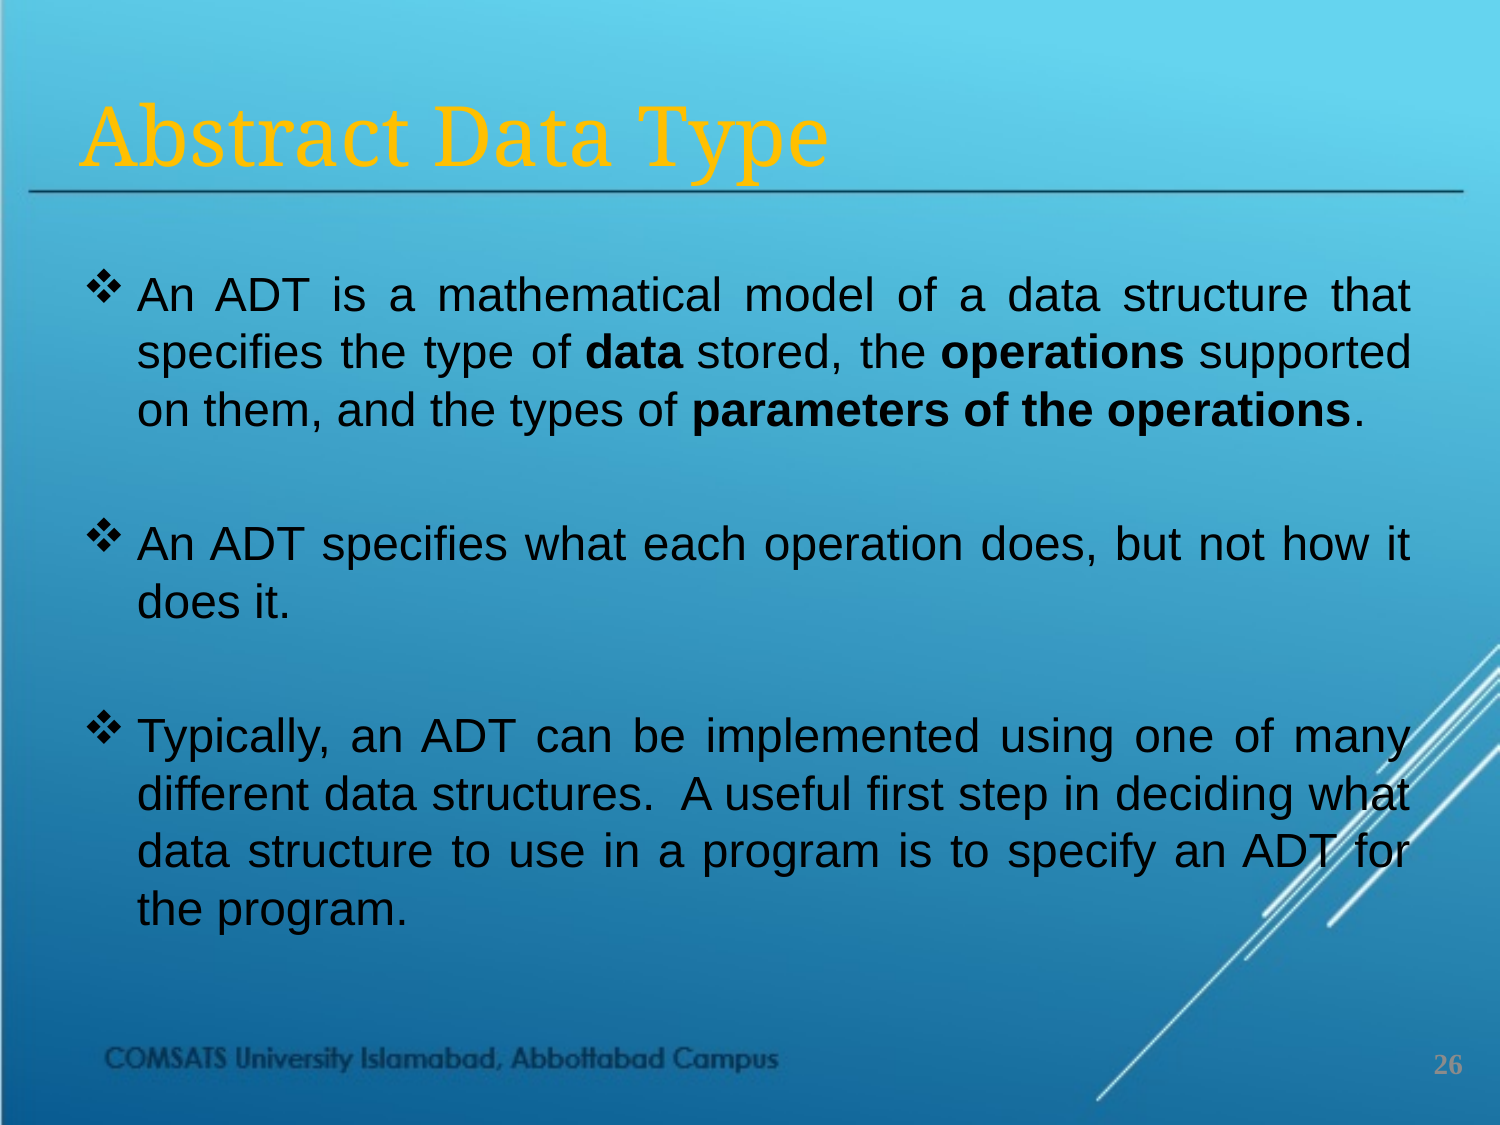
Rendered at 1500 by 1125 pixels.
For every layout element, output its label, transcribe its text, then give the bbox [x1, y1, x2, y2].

picture [0, 0, 1500, 1125]
list Abstract Data Type [65, 48, 1425, 218]
slide_number 26 [1293, 1029, 1478, 1096]
list An ADT is a mathematical model of a data structure that specifies the type of data stored, the operations supported on them, and the types of parameters of the operations. An ADT specifies what each operation does, but not how it does it. Typically, an ADT can be implemented using one of many different data structures. A useful first step in deciding what data structure to use in a program is to specify an ADT for the program. [68, 255, 1428, 1000]
title [225, 722, 1500, 947]
